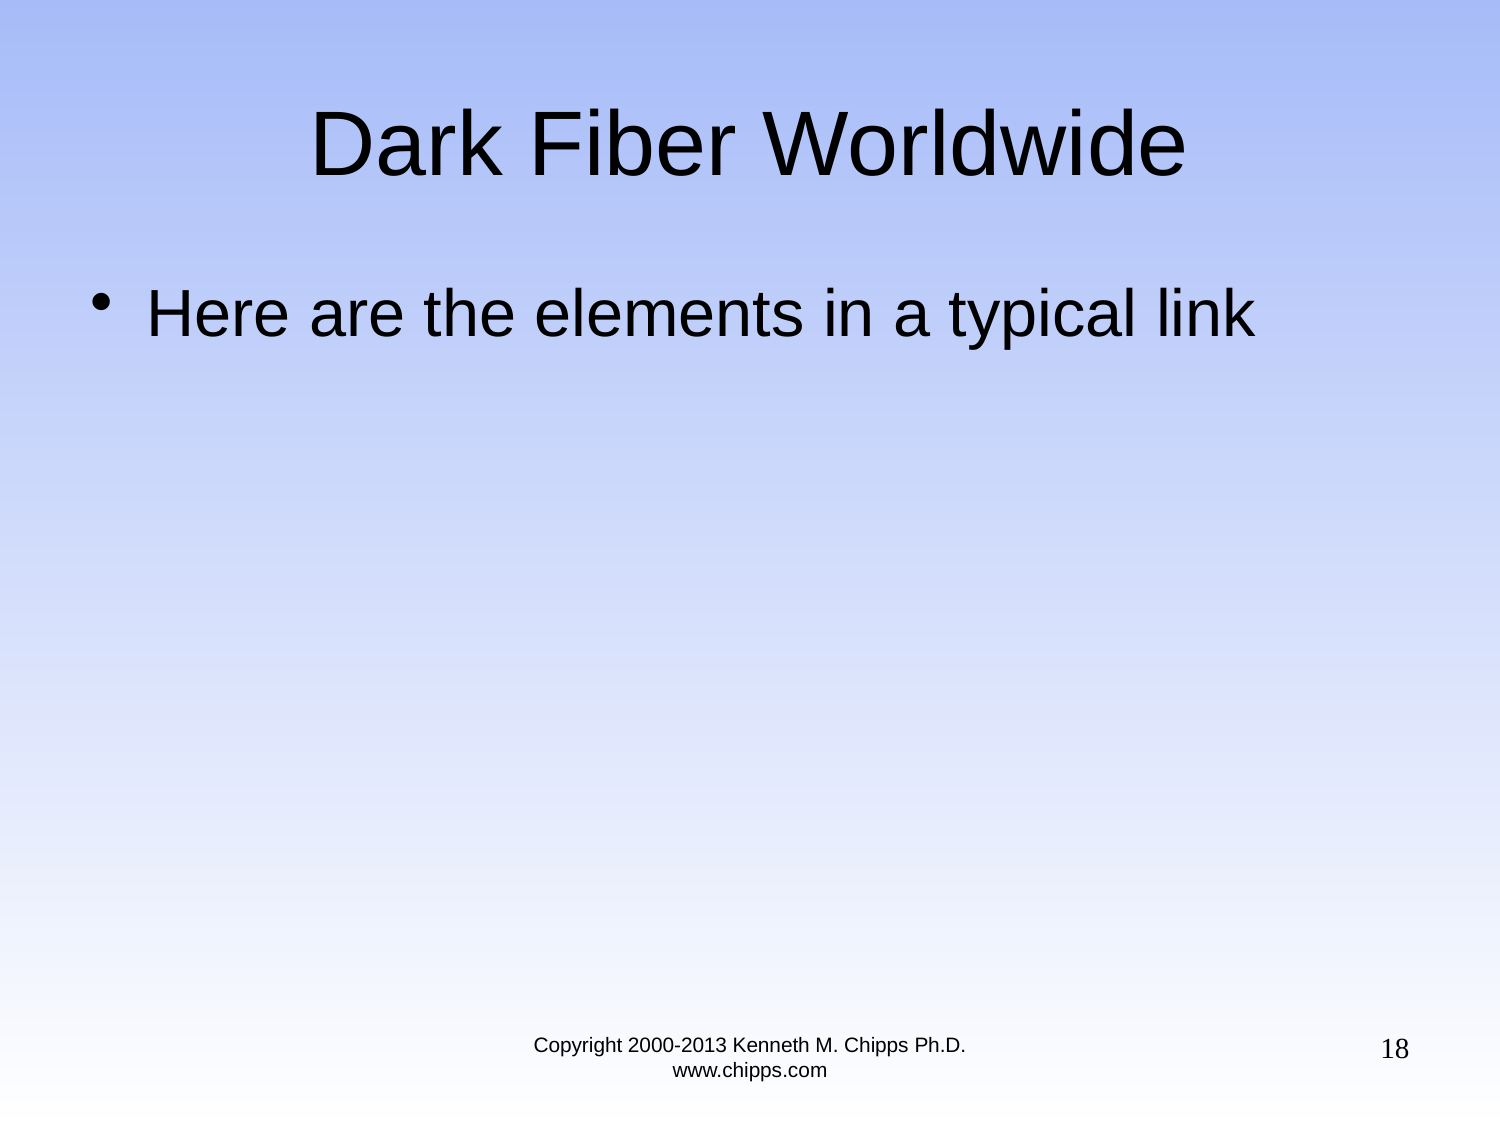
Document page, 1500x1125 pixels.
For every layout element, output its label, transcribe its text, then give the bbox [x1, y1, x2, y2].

title Dark Fiber Worldwide [74, 44, 1426, 233]
slide_number 18 [1074, 1021, 1426, 1101]
list Here are the elements in a typical link [74, 262, 1426, 1006]
footer Copyright 2000-2013 Kenneth M. Chipps Ph.D. www.chipps.com [449, 1024, 1051, 1103]
